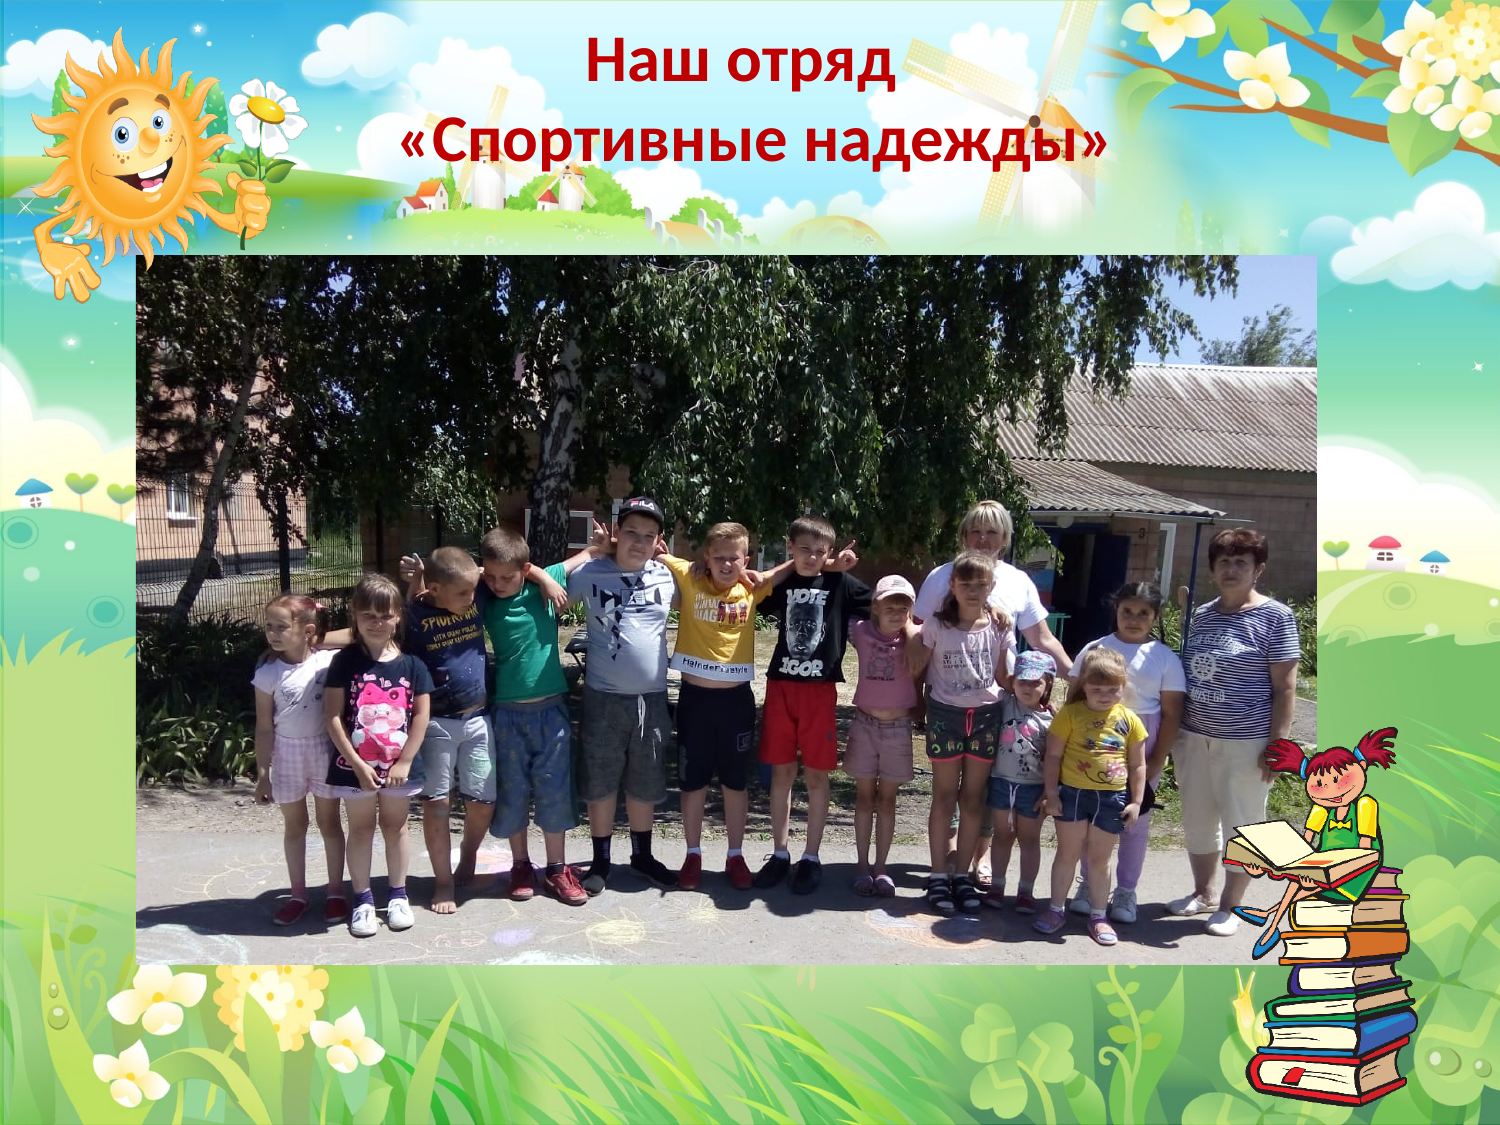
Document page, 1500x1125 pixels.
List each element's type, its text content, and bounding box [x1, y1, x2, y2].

picture [0, 0, 1500, 1125]
text_box Наш отряд «Спортивные надежды» [304, 7, 1207, 182]
